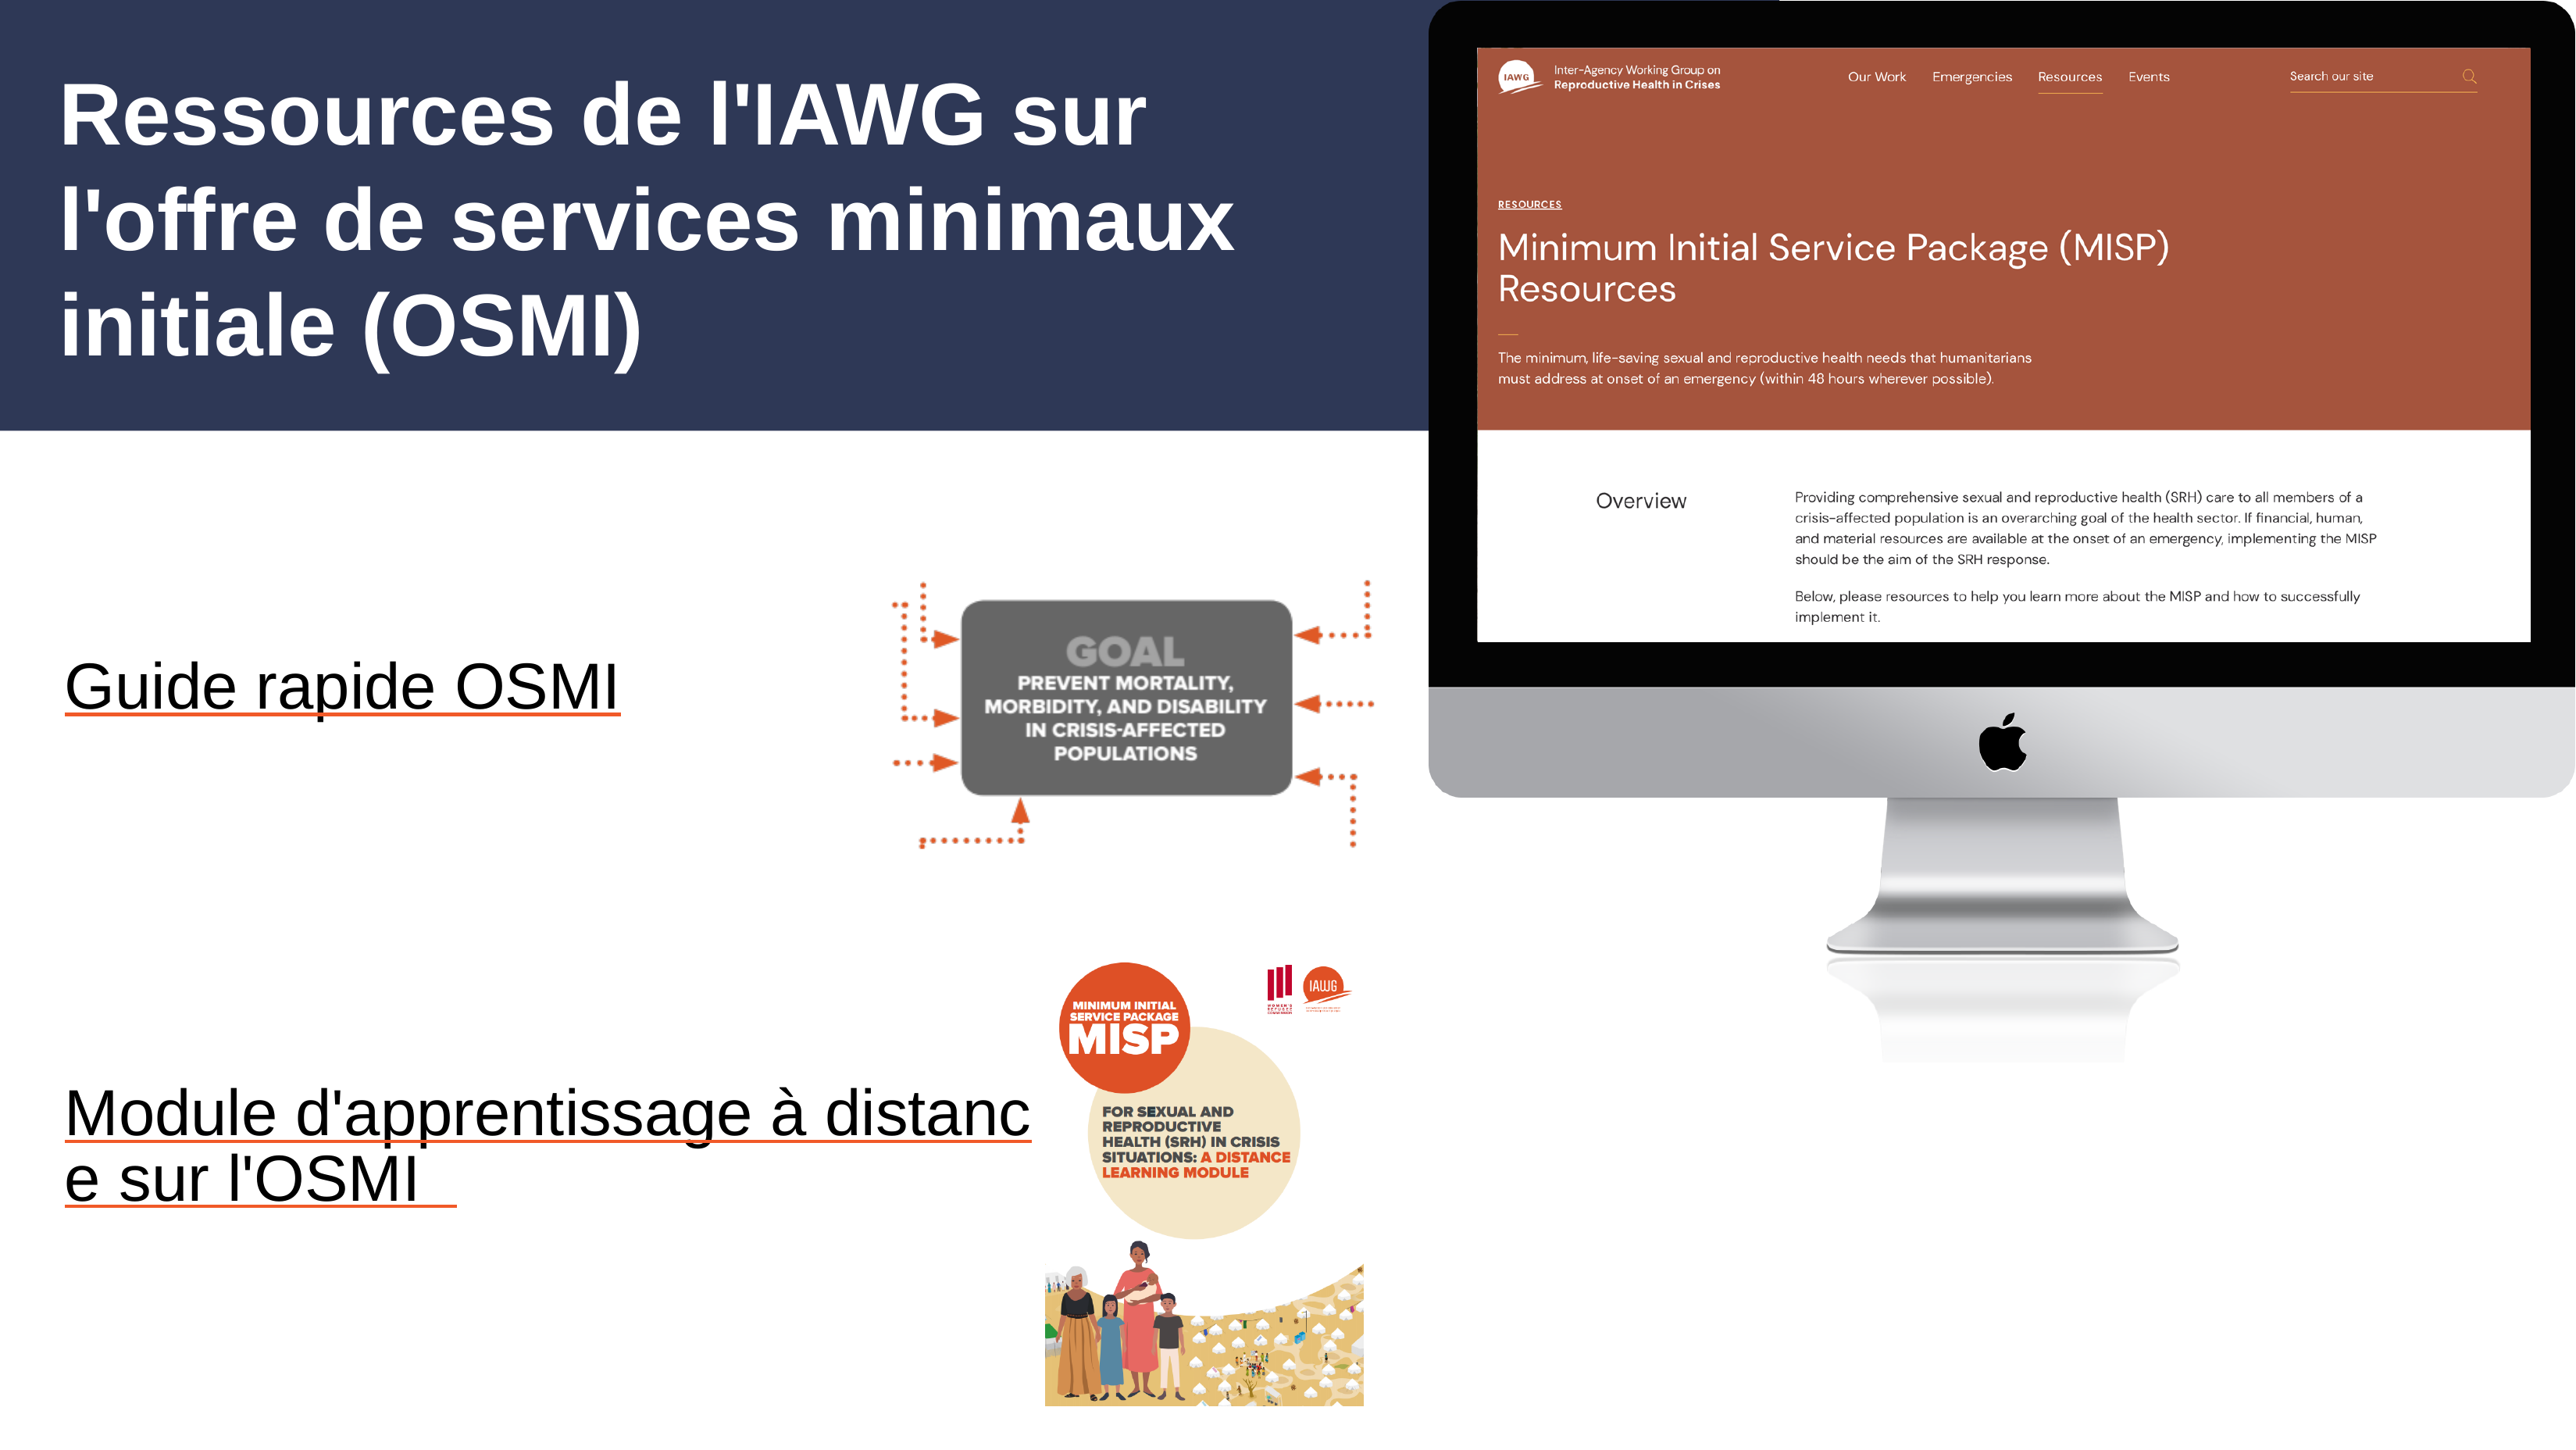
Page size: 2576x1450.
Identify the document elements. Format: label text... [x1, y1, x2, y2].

text_box Module d'apprentissage à distance sur l'OSMI [53, 1065, 1040, 1155]
title Ressources de l'IAWG sur l'offre de services minimaux initiale (OSMI) [0, 0, 1129, 431]
picture [890, 0, 2576, 1407]
text_box Guide rapide OSMI [53, 638, 757, 728]
